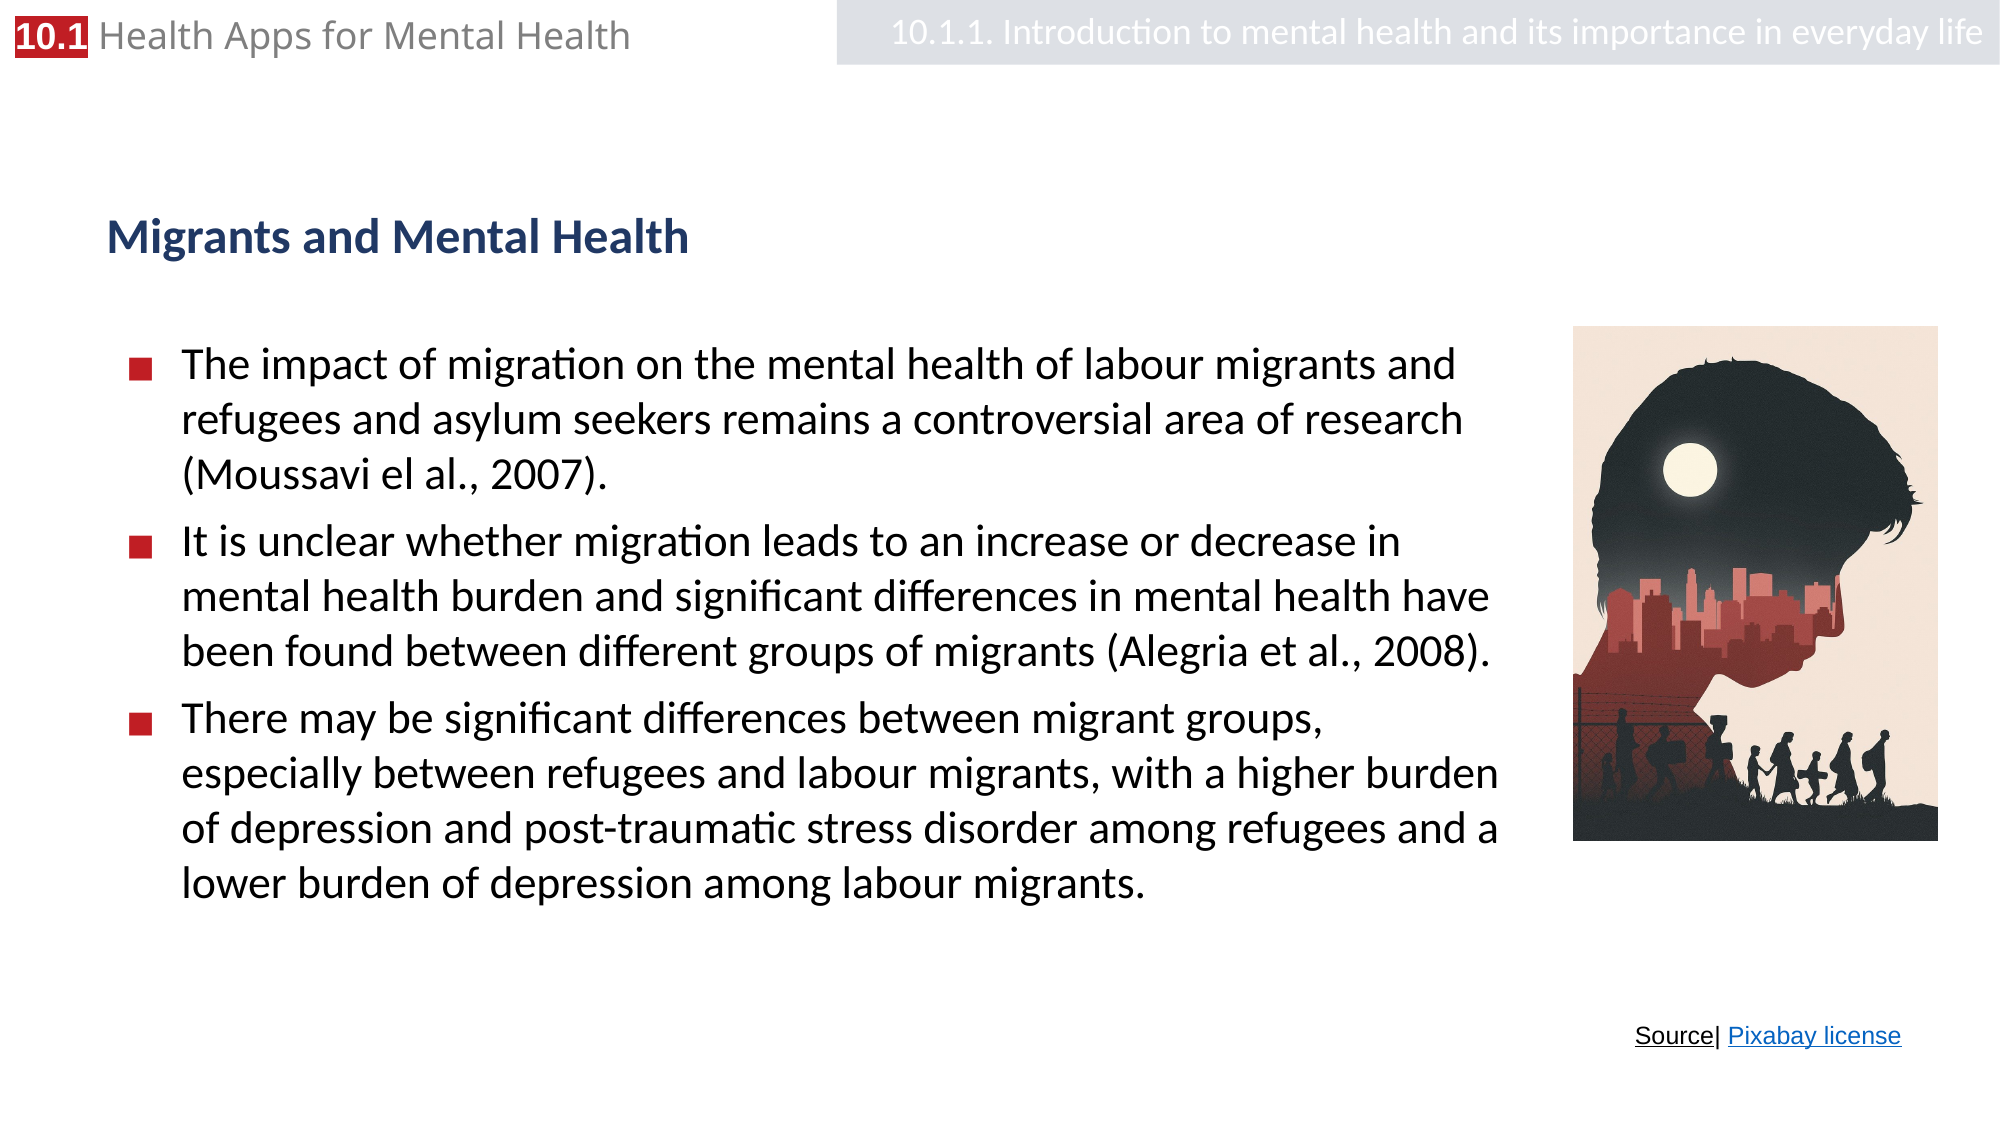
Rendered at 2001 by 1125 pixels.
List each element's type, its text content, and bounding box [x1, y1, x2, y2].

list The impact of migration on the mental health of labour migrants and refugees and asylum seekers remains a controversial area of research (Moussavi el al., 2007). It is unclear whether migration leads to an increase or decrease in mental health burden and significant differences in mental health have been found between different groups of migrants (Alegria et al., 2008). There may be significant differences between migrant groups, especially between refugees and labour migrants, with a higher burden of depression and post-traumatic stress disorder among refugees and a lower burden of depression among labour migrants. [91, 326, 1522, 973]
title Migrants and Mental Health [91, 177, 1906, 297]
text_box 10.1.1. Introduction to mental health and its importance in everyday life [836, 0, 2000, 65]
text_box Source| Pixabay license [1521, 1012, 1917, 1057]
picture [1572, 325, 1938, 841]
